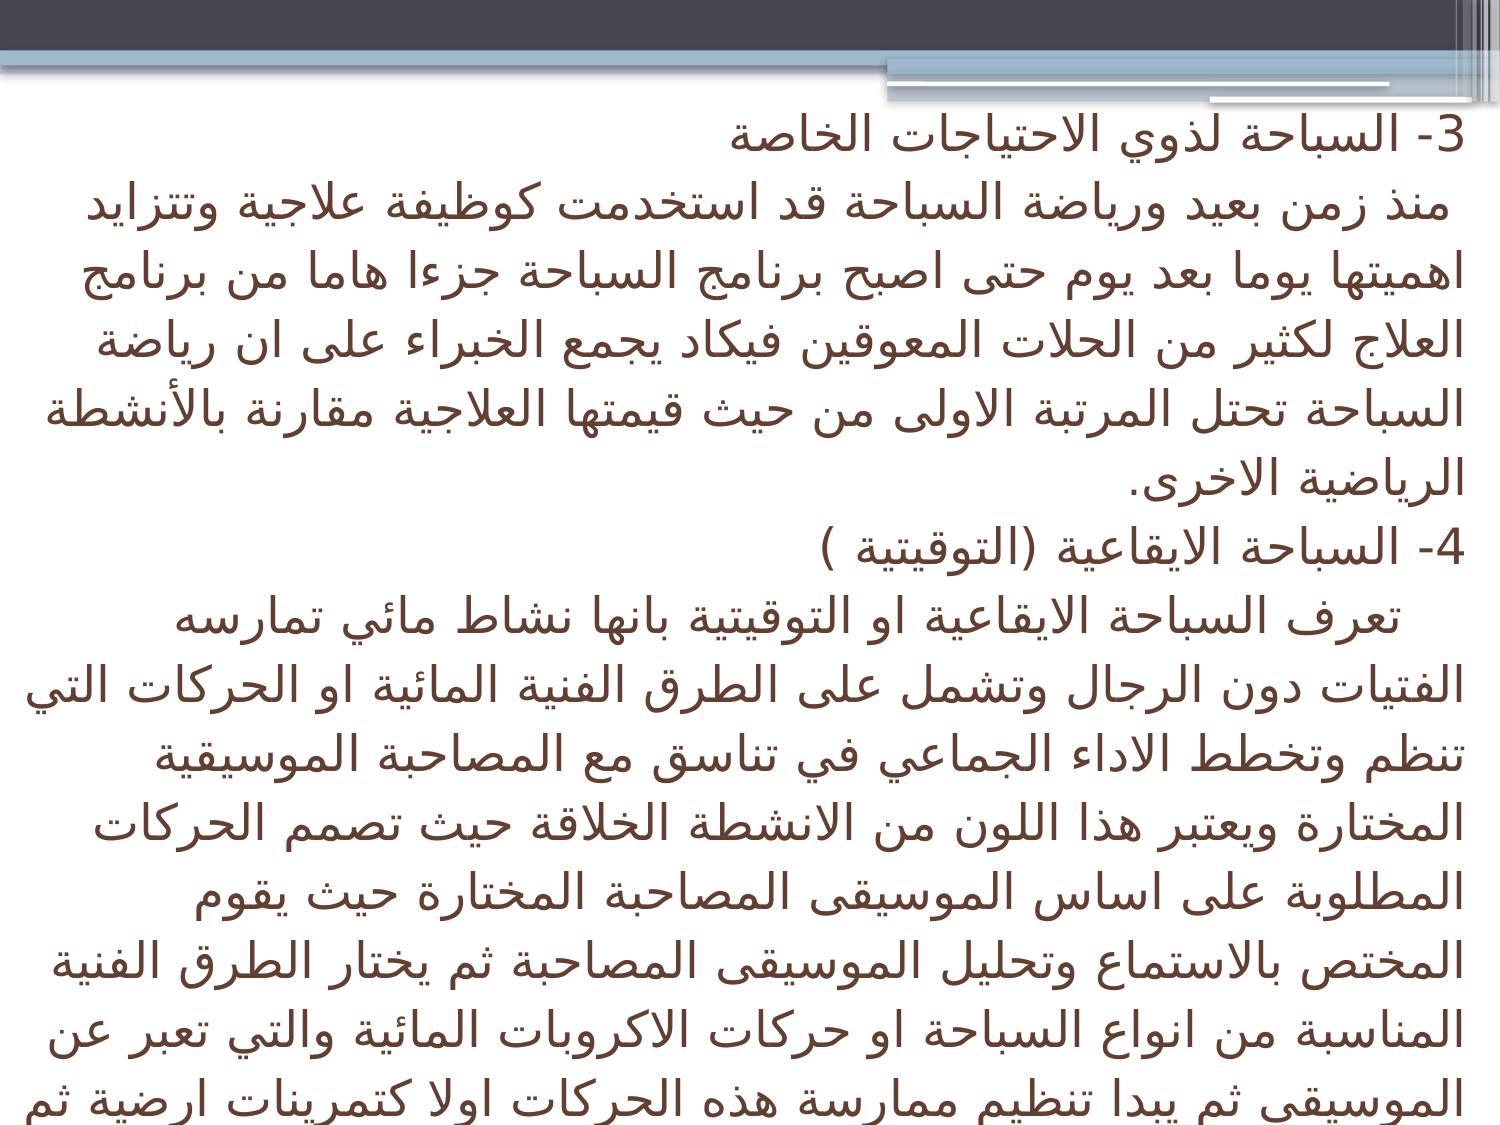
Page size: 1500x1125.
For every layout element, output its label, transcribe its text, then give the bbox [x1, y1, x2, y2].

text_box 3- السباحة لذوي الاحتياجات الخاصة منذ زمن بعيد ورياضة السباحة قد استخدمت كوظيفة علاجية وتتزايد اهميتها يوما بعد يوم حتى اصبح برنامج السباحة جزءا هاما من برنامج العلاج لكثير من الحلات المعوقين فيكاد يجمع الخبراء على ان رياضة السباحة تحتل المرتبة الاولى من حيث قيمتها العلاجية مقارنة بالأنشطة الرياضية الاخرى. 4- السباحة الايقاعية (التوقيتية ) تعرف السباحة الايقاعية او التوقيتية بانها نشاط مائي تمارسه الفتيات دون الرجال وتشمل على الطرق الفنية المائية او الحركات التي تنظم وتخطط الاداء الجماعي في تناسق مع المصاحبة الموسيقية المختارة ويعتبر هذا اللون من الانشطة الخلاقة حيث تصمم الحركات المطلوبة على اساس الموسيقى المصاحبة المختارة حيث يقوم المختص بالاستماع وتحليل الموسيقى المصاحبة ثم يختار الطرق الفنية المناسبة من انواع السباحة او حركات الاكروبات المائية والتي تعبر عن الموسيقى ثم يبدا تنظيم ممارسة هذه الحركات اولا كتمرينات ارضية ثم بعد ذالك في جزء الضحل واخيرا في الجزء العميق من الماء. [0, 84, 1483, 1125]
